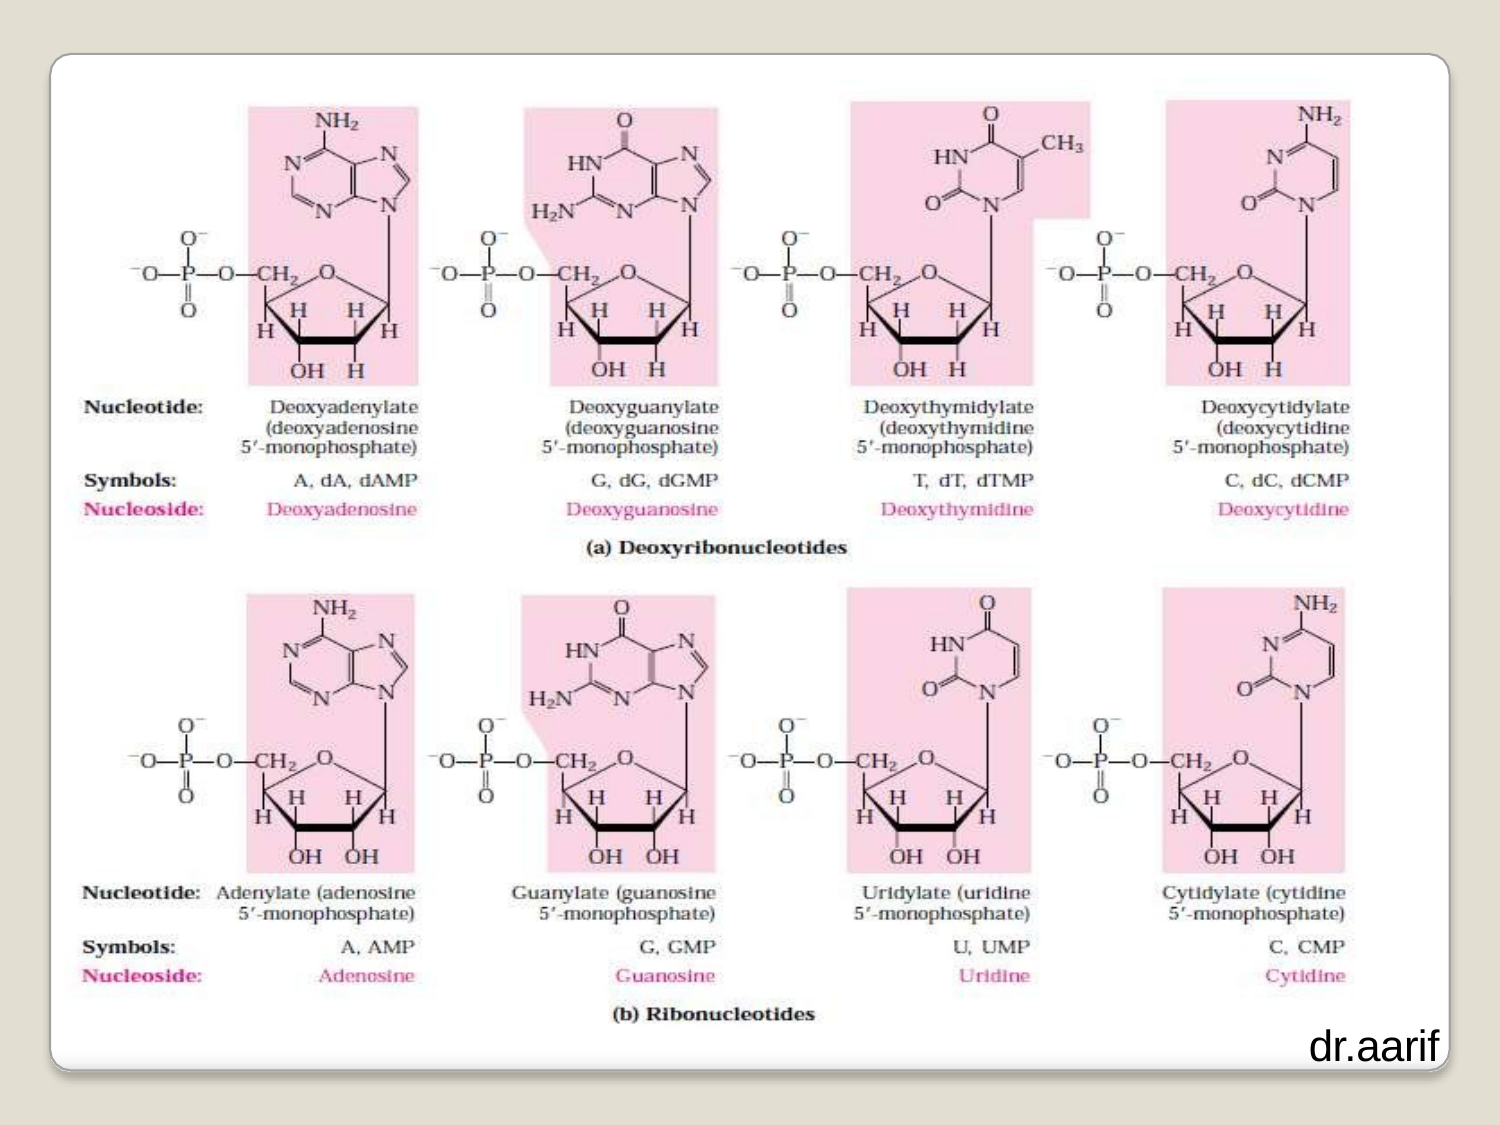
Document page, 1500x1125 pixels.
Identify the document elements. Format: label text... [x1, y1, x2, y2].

text_box [64, 78, 1428, 1035]
text_box dr.aarif [1306, 1020, 1445, 1071]
picture [36, 48, 1464, 1093]
